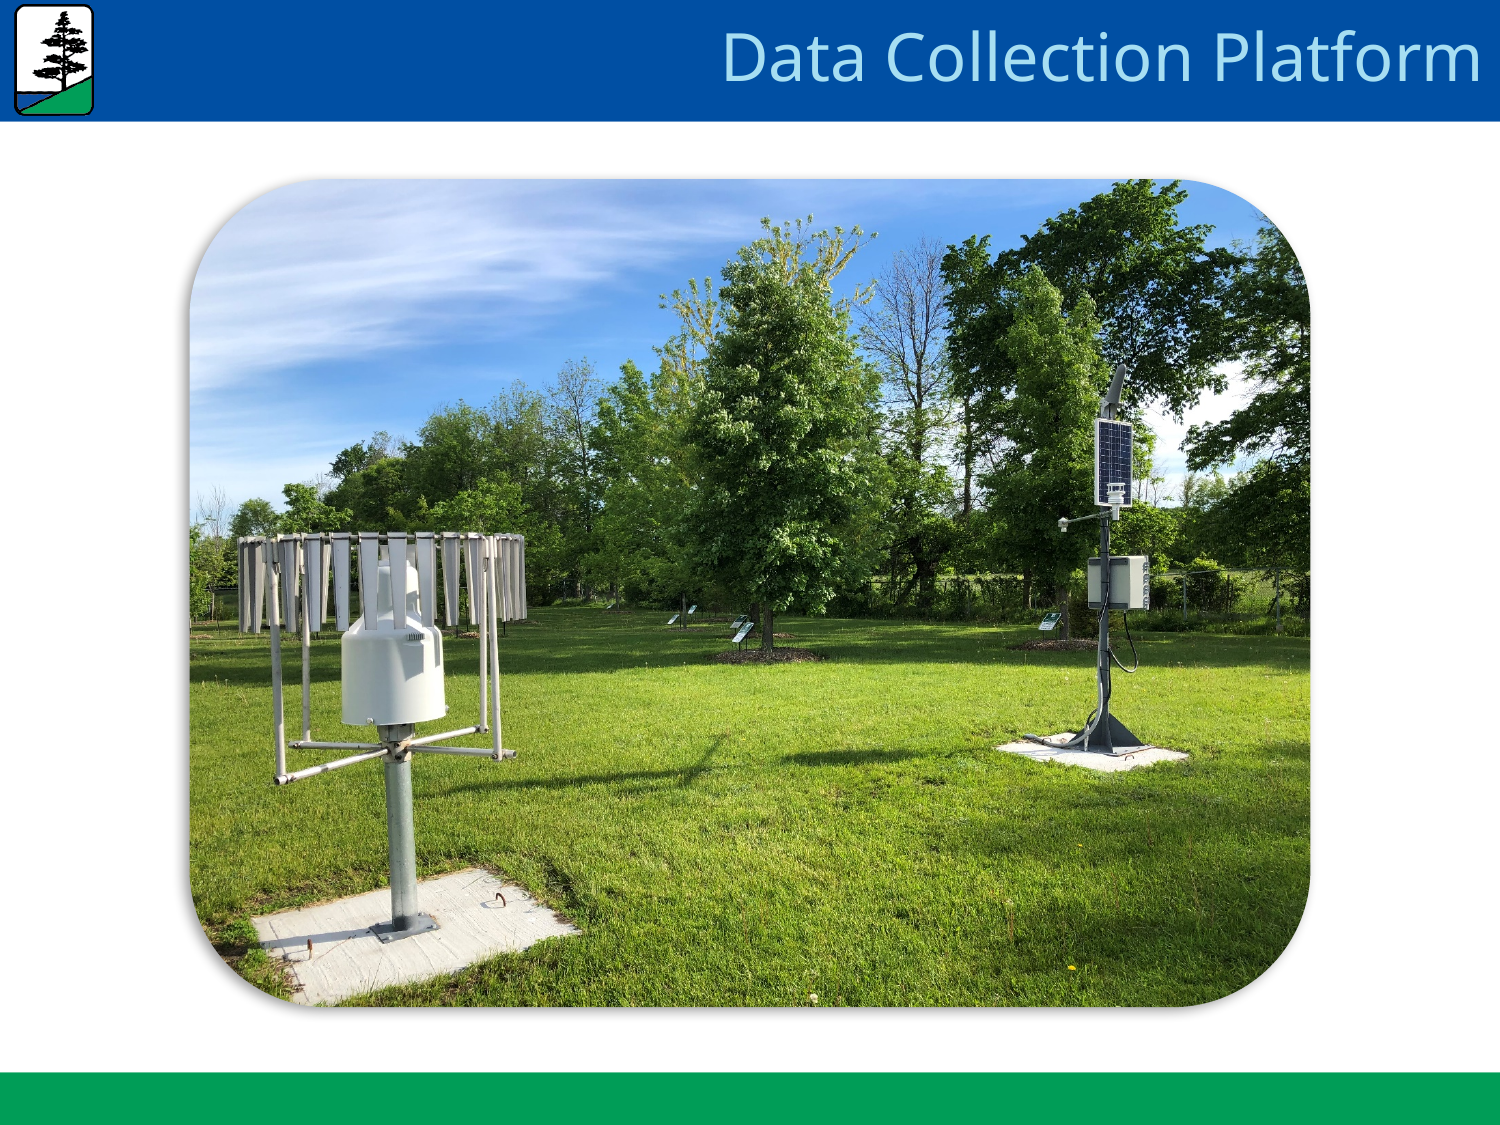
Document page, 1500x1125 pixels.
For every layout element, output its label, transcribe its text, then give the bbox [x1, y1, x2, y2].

picture [189, 178, 1311, 1008]
title Data Collection Platform [537, 0, 1500, 116]
picture [14, 4, 99, 116]
